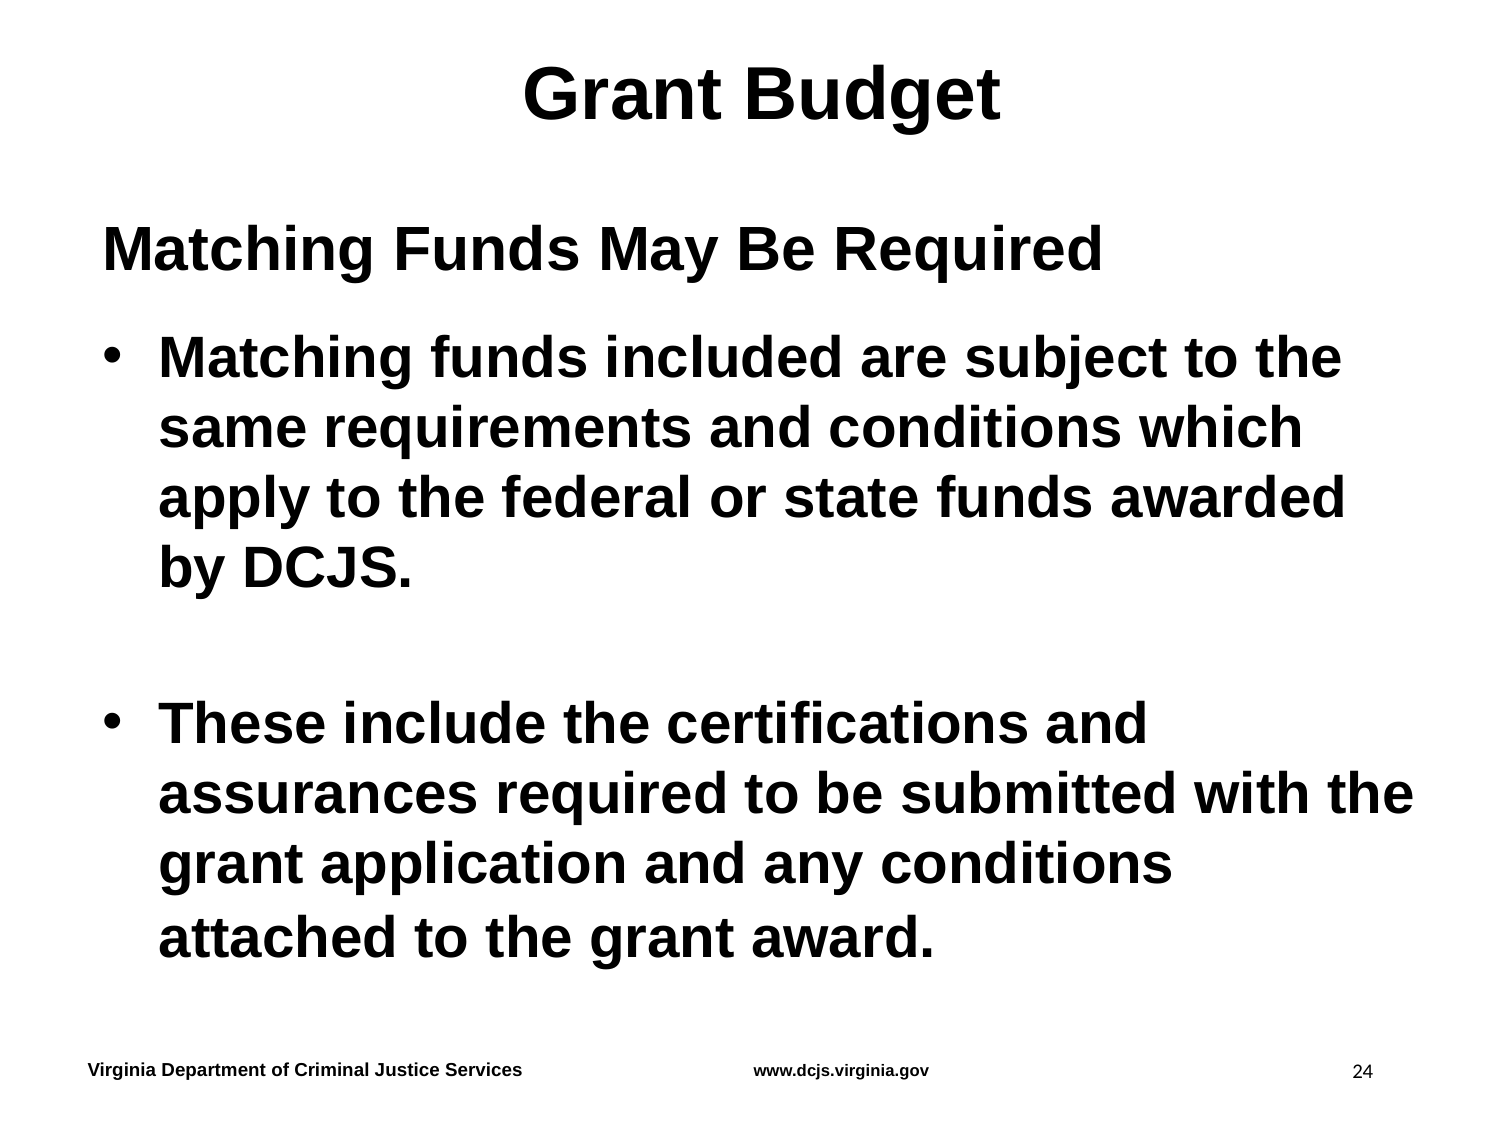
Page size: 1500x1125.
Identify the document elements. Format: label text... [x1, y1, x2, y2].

slide_number 24 [1337, 1050, 1425, 1088]
title Grant Budget [87, 36, 1438, 190]
list Matching Funds May Be Required Matching funds included are subject to the same requirements and conditions which apply to the federal or state funds awarded by DCJS. These include the certifications and assurances required to be submitted with the grant application and any conditions attached to the grant award. [87, 200, 1438, 1005]
